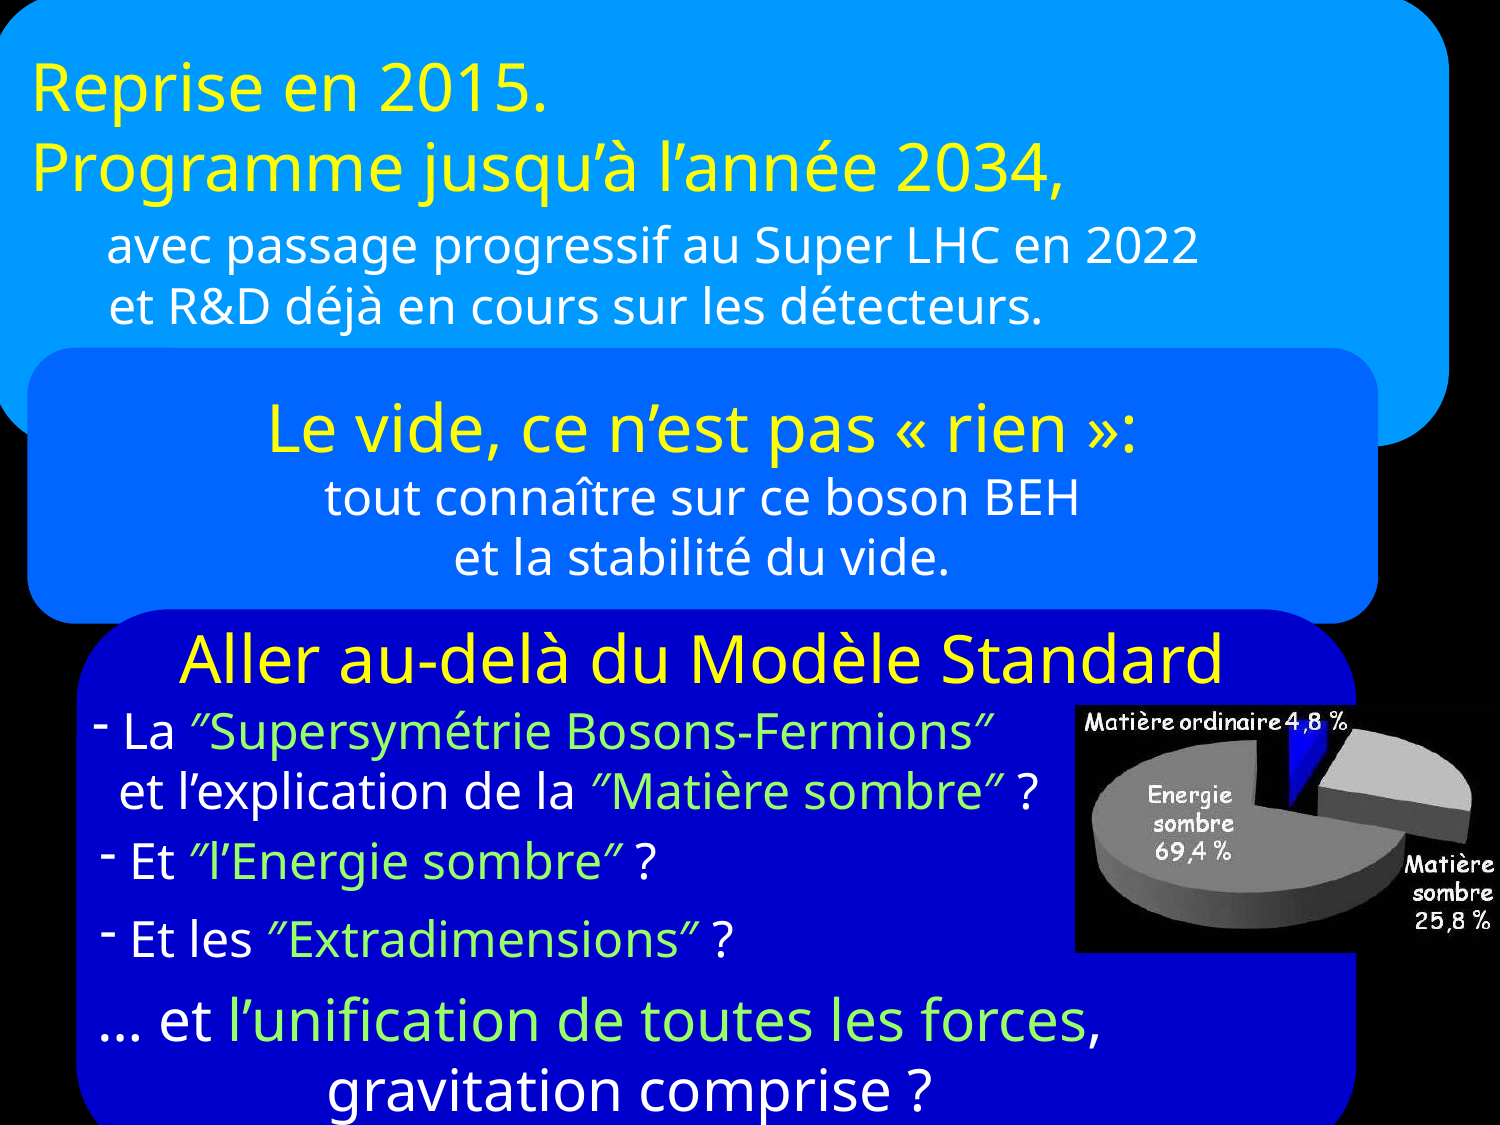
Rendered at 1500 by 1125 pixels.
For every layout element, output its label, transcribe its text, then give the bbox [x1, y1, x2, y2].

text_box Aller au-delà du Modèle Standard [164, 609, 1242, 703]
text_box Reprise en 2015. Programme jusqu’à l’année 2034, avec passage progressif au Super LHC en 2022 et R&D déjà en cours sur les détecteurs. [0, 0, 1450, 447]
text_box … et l’unification de toutes les forces, gravitation comprise ? [82, 975, 1165, 1125]
text_box Et les ″Extradimensions″ ? [85, 900, 750, 975]
text_box [76, 609, 1357, 1125]
text_box Et ″l’Energie sombre″ ? [84, 822, 673, 897]
text_box Le vide, ce n’est pas « rien »: tout connaître sur ce boson BEH et la stabilité du vide. [27, 347, 1379, 624]
picture [1075, 705, 1495, 953]
text_box La ″Supersymétrie Bosons-Fermions″ et l’explication de la ″Matière sombre″ ? [77, 692, 1094, 828]
